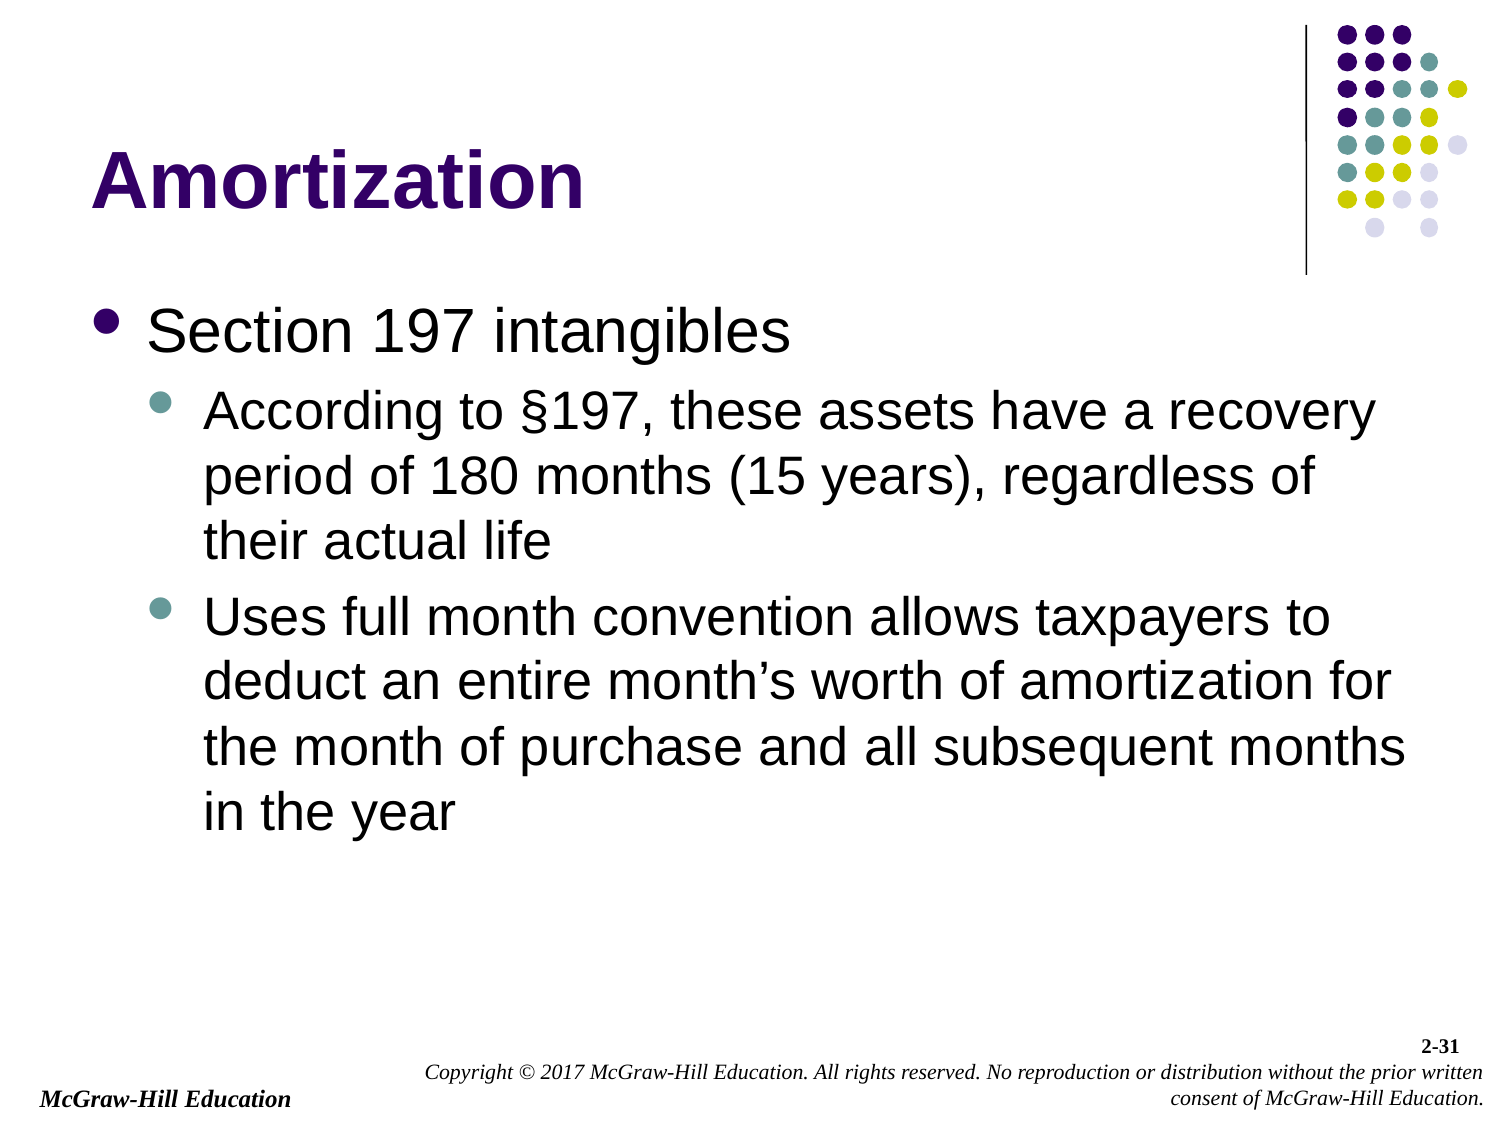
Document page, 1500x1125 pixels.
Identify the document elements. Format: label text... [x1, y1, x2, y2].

title Amortization [75, 99, 625, 233]
list Section 197 intangibles According to §197, these assets have a recovery period of 180 months (15 years), regardless of their actual life Uses full month convention allows taxpayers to deduct an entire month’s worth of amortization for the month of purchase and all subsequent months in the year [75, 282, 1425, 900]
